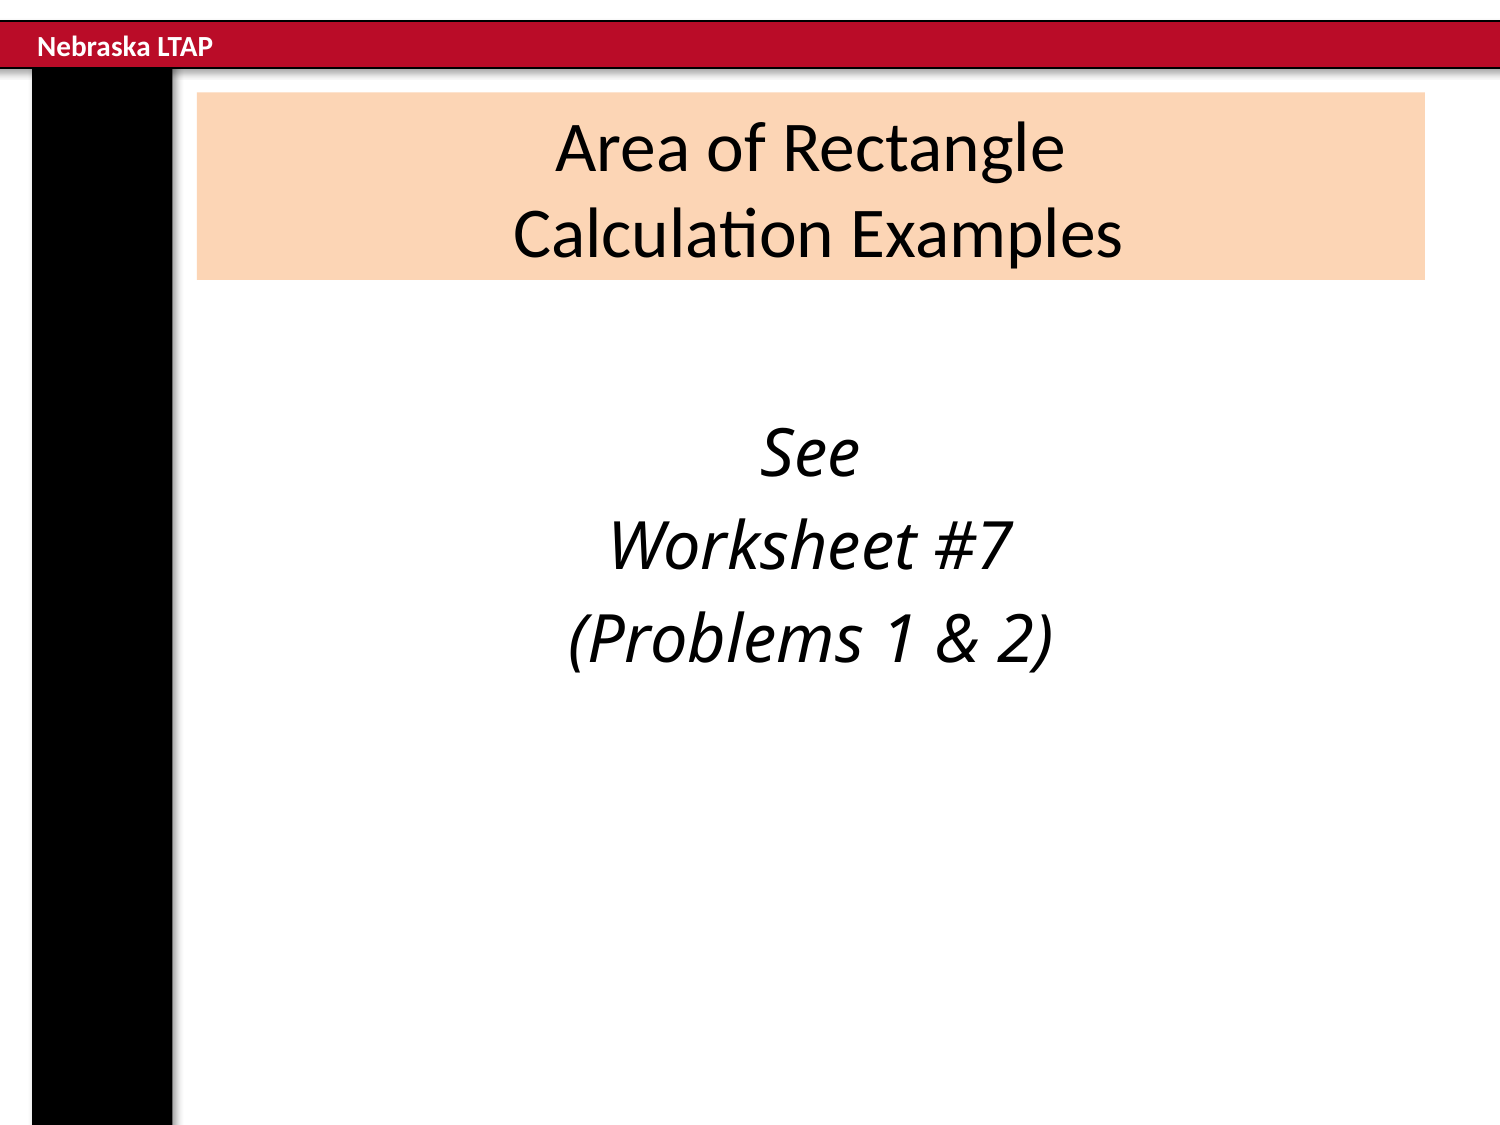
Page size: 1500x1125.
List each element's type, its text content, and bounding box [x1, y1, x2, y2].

list See Worksheet #7 (Problems 1 & 2) [196, 308, 1425, 1005]
title Area of Rectangle Calculation Examples [196, 92, 1425, 280]
